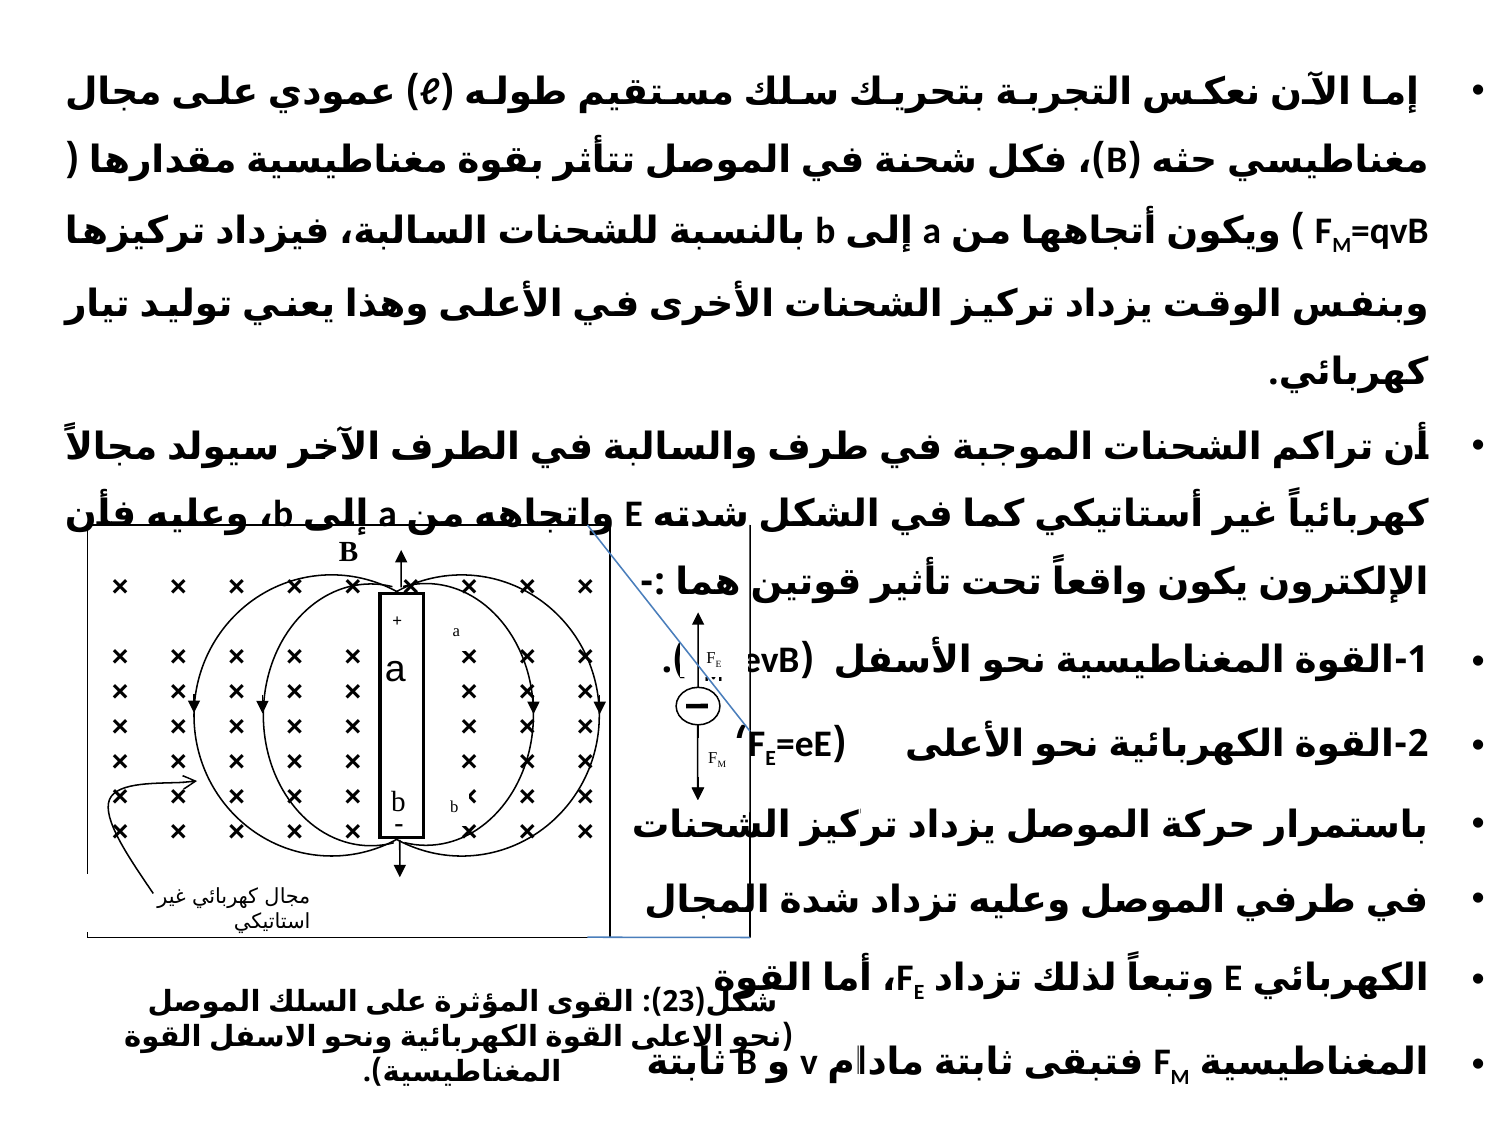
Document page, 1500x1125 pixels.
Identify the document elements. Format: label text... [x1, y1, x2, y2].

text_box شكل(23): القوى المؤثرة على السلك الموصل (نحو الاعلى القوة الكهربائية ونحو الاسفل القوة المغناطيسية). [87, 974, 838, 1095]
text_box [62, 549, 751, 932]
list إما الآن نعكس التجربة بتحريك سلك مستقيم طوله (ℓ) عمودي على مجال مغناطيسي حثه (B)، فكل شحنة في الموصل تتأثر بقوة مغناطيسية مقدارها ( FM=qvB ) ويكون أتجاهها من a إلى b بالنسبة للشحنات السالبة، فيزداد تركيزها وبنفس الوقت يزداد تركيز الشحنات الأخرى في الأعلى وهذا يعني توليد تيار كهربائي. أن تراكم الشحنات الموجبة في طرف والسالبة في الطرف الآخر سيولد مجالاً كهربائياً غير أستاتيكي كما في الشكل شدته E واتجاهه من a إلى b، وعليه فأن الإلكترون يكون واقعاً تحت تأثير قوتين هما :- 1-القوة المغناطيسية نحو الأسفل (FM=evB). 2-القوة الكهربائية نحو الأعلى (FE=eE). باستمرار حركة الموصل يزداد تركيز الشحنات في طرفي الموصل وعليه تزداد شدة المجال الكهربائي E وتبعاً لذلك تزداد FE، أما القوة المغناطيسية FM فتبقى ثابتة مادام v و B ثابتة المقدار والاتجاه. ولكن هذه الزيادة تستمر إلى أن تصبح FM=FE وعندها يتوقف التيار. [50, 37, 1500, 1075]
